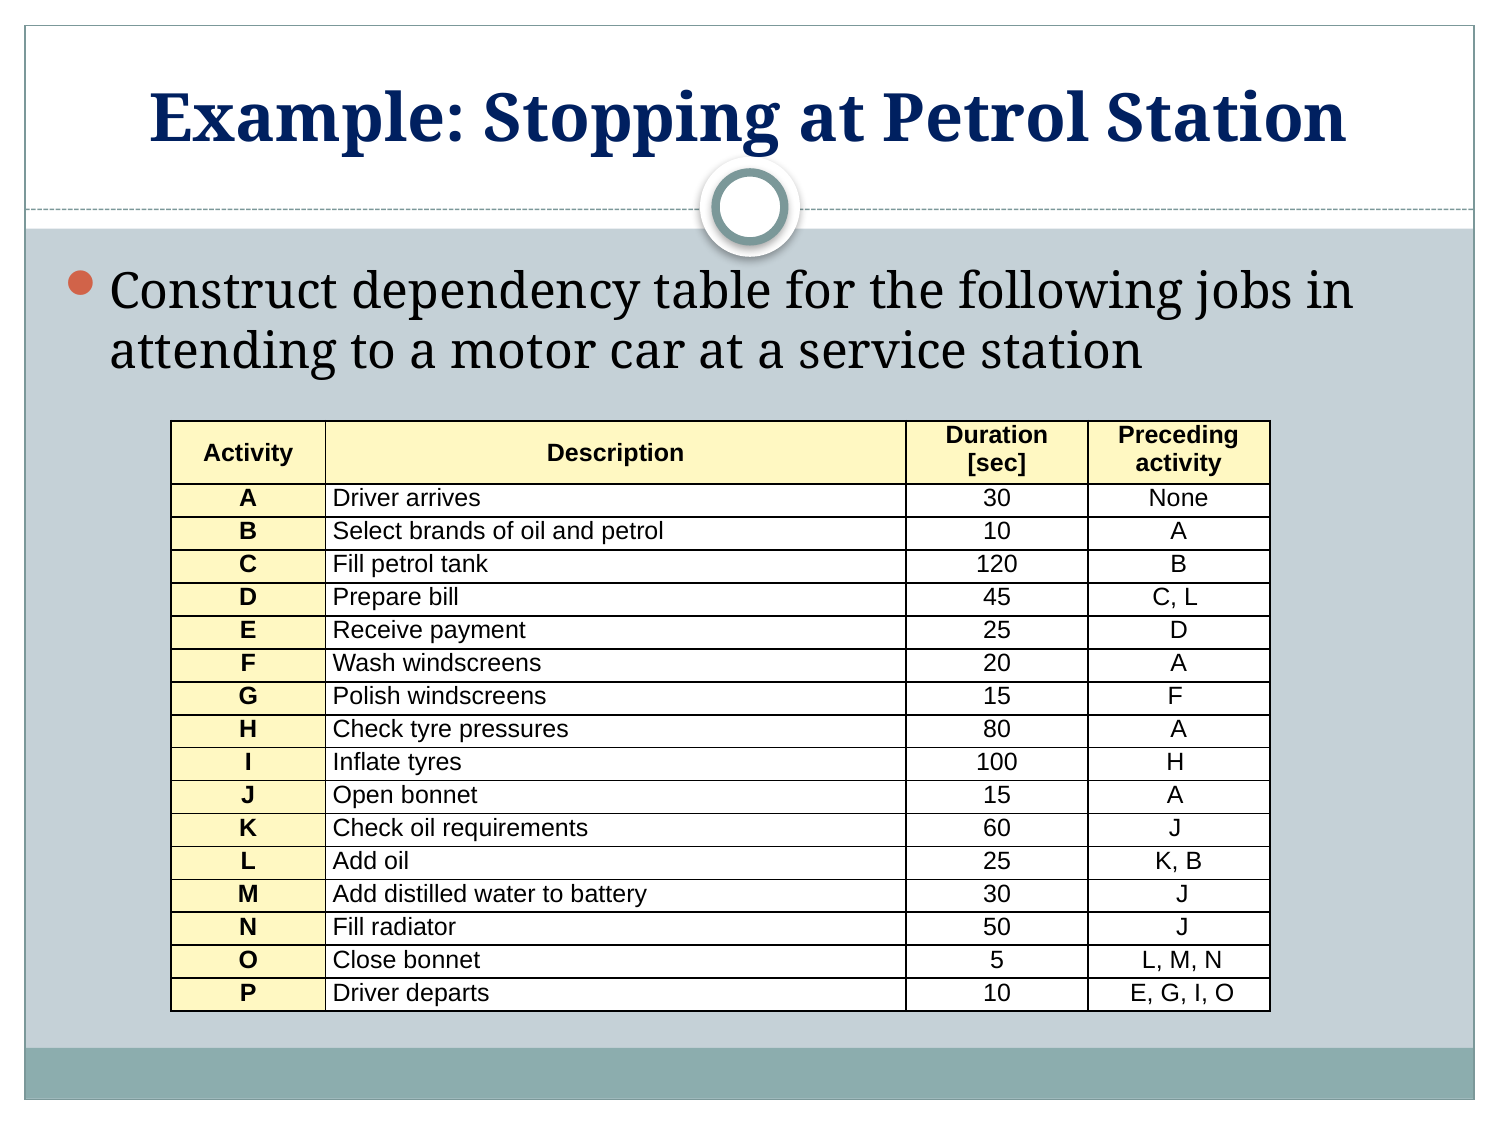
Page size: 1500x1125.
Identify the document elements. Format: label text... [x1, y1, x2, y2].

table_cell 120 [907, 551, 1087, 582]
table_cell Receive payment [326, 617, 905, 648]
table_cell 25 [907, 617, 1087, 648]
table_cell J [1089, 814, 1269, 846]
table_header Activity [172, 422, 325, 483]
table_cell Check oil requirements [326, 814, 905, 846]
table_cell A [1089, 518, 1269, 549]
table_cell E, G, I, O [1089, 979, 1269, 1010]
table_cell 30 [907, 880, 1087, 911]
table_cell Add oil [326, 847, 905, 879]
table_cell Polish windscreens [326, 683, 905, 714]
table_cell 50 [907, 913, 1087, 944]
table_cell Fill petrol tank [326, 551, 905, 582]
title Example: Stopping at Petrol Station [49, 37, 1450, 162]
table_cell D [172, 584, 325, 615]
table_cell A [172, 485, 325, 516]
table_cell L [172, 847, 325, 879]
table_cell G [172, 683, 325, 714]
table_cell O [172, 946, 325, 977]
table_cell 25 [907, 847, 1087, 879]
table_cell F [1089, 683, 1269, 714]
table_header Duration [sec] [907, 422, 1087, 483]
table_cell N [172, 913, 325, 944]
table_cell Driver departs [326, 979, 905, 1010]
table_cell 10 [907, 518, 1087, 549]
table_cell Open bonnet [326, 781, 905, 813]
table_cell None [1089, 485, 1269, 516]
table_cell C [172, 551, 325, 582]
table_cell 10 [907, 979, 1087, 1010]
table_header Description [326, 422, 905, 483]
table_cell 30 [907, 485, 1087, 516]
table_cell 15 [907, 683, 1087, 714]
table_cell Fill radiator [326, 913, 905, 944]
table_cell 5 [907, 946, 1087, 977]
table_cell 15 [907, 781, 1087, 813]
table_cell Select brands of oil and petrol [326, 518, 905, 549]
table_cell B [172, 518, 325, 549]
table_cell 20 [907, 650, 1087, 681]
list Construct dependency table for the following jobs in attending to a motor car at a service station [49, 250, 1454, 1001]
table_header Preceding activity [1089, 422, 1269, 483]
table_cell A [1089, 716, 1269, 747]
table_cell K [172, 814, 325, 846]
table_cell Inflate tyres [326, 748, 905, 780]
table_cell K, B [1089, 847, 1269, 879]
table_cell 60 [907, 814, 1087, 846]
table_cell H [172, 716, 325, 747]
table_cell 45 [907, 584, 1087, 615]
table_cell J [172, 781, 325, 813]
table_cell M [172, 880, 325, 911]
table_cell Close bonnet [326, 946, 905, 977]
table_cell Driver arrives [326, 485, 905, 516]
table_cell P [172, 979, 325, 1010]
table_cell D [1089, 617, 1269, 648]
table_cell I [172, 748, 325, 780]
table_cell A [1089, 781, 1269, 813]
table_cell J [1089, 880, 1269, 911]
table_cell 80 [907, 716, 1087, 747]
table_cell A [1089, 650, 1269, 681]
table_cell C, L [1089, 584, 1269, 615]
table_cell Check tyre pressures [326, 716, 905, 747]
table_cell 100 [907, 748, 1087, 780]
table_cell Add distilled water to battery [326, 880, 905, 911]
table_cell Wash windscreens [326, 650, 905, 681]
table_cell E [172, 617, 325, 648]
table_cell J [1089, 913, 1269, 944]
table_cell L, M, N [1089, 946, 1269, 977]
table_cell F [172, 650, 325, 681]
table_cell H [1089, 748, 1269, 780]
table_cell Prepare bill [326, 584, 905, 615]
table_cell B [1089, 551, 1269, 582]
